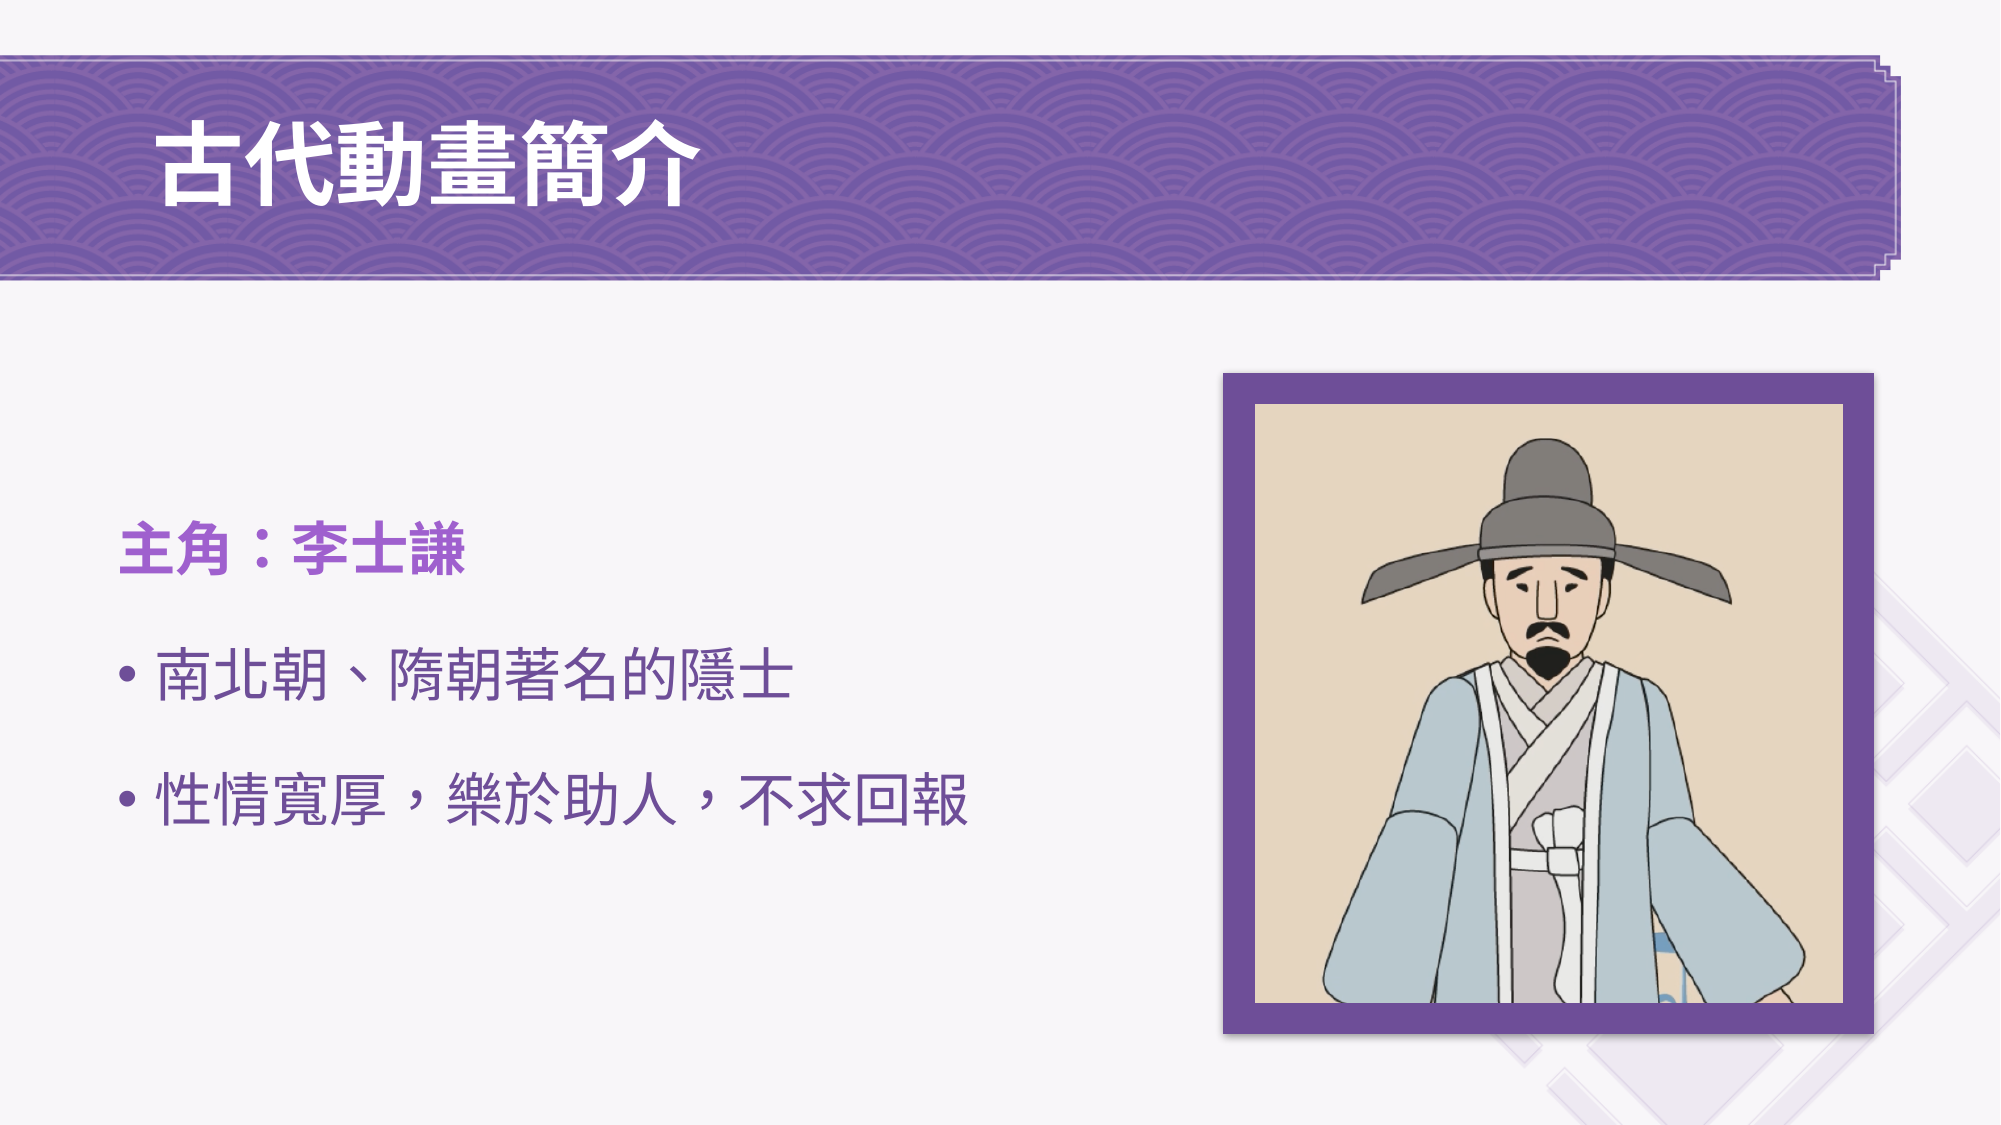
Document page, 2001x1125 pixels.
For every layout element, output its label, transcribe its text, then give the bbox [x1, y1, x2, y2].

text_box 主角：李士謙 南北朝、隋朝著名的隱士 性情寬厚，樂於助人，不求回報 [102, 470, 1000, 1003]
picture [0, 0, 2001, 1125]
title 古代動畫簡介 [137, 59, 1863, 278]
